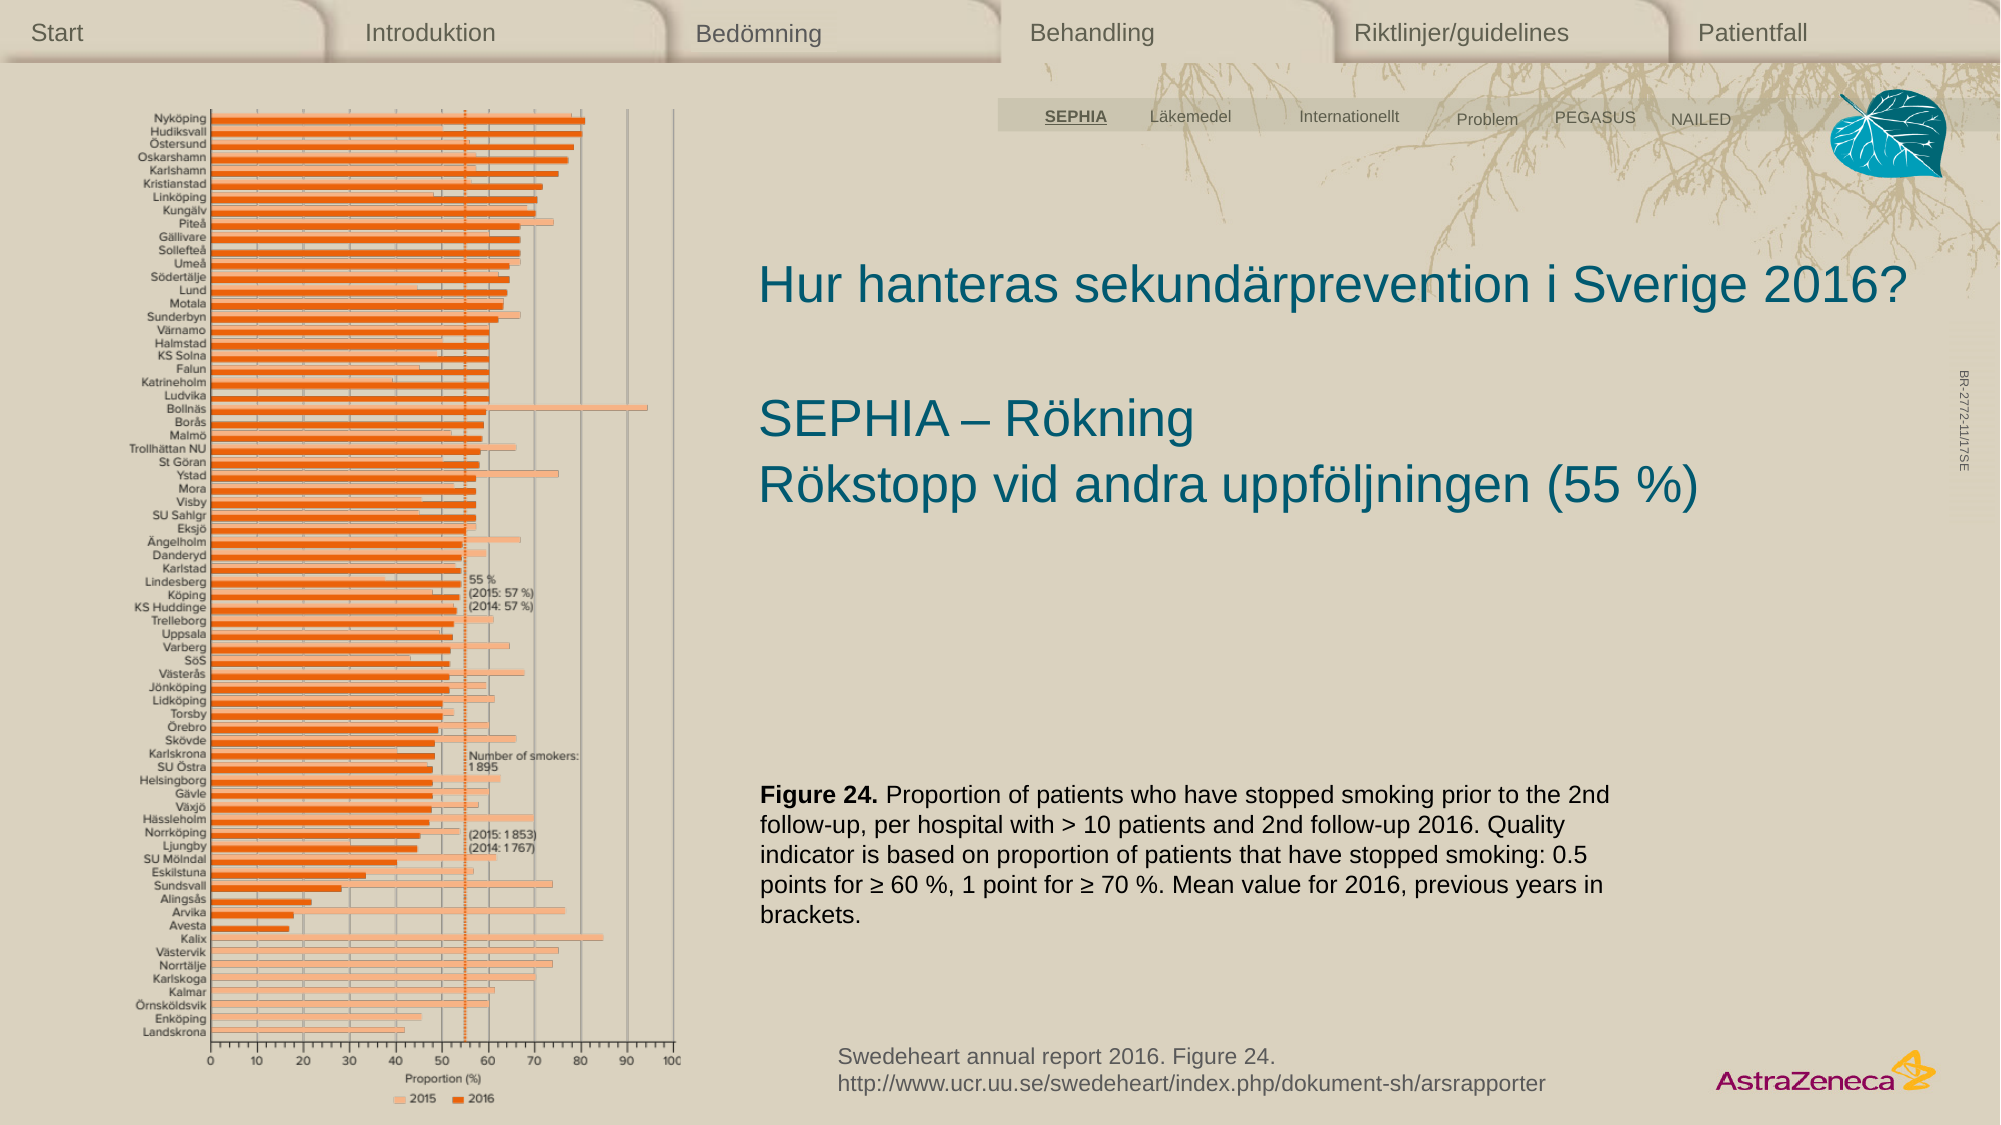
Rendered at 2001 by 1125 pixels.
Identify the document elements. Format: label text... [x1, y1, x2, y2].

text_box Hur hanteras sekundärprevention i Sverige 2016? SEPHIA – Rökning Rökstopp vid andra uppföljningen (55 %) [758, 246, 1943, 534]
text_box [330, 8, 570, 67]
text_box Swedeheart annual report 2016. Figure 24. http://www.ucr.uu.se/swedeheart/index.php/dokument-sh/arsrapporter [822, 1033, 1667, 1104]
text_box Figure 24. Proportion of patients who have stopped smoking prior to the 2nd follow-up, per hospital with > 10 patients and 2nd follow-up 2016. Quality indicator is based on proportion of patients that have stopped smoking: 0.5 points for ≥ 60 %, 1 point for ≥ 70 %. Mean value for 2016, previous years in brackets. [745, 770, 1677, 1022]
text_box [1948, 319, 1995, 527]
text_box NAILED [1671, 95, 1793, 141]
text_box [1697, 8, 1948, 67]
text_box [680, 5, 854, 61]
text_box Läkemedel [1149, 93, 1272, 139]
text_box Internationellt [1299, 93, 1421, 139]
text_box SEPHIA [1044, 93, 1114, 139]
text_box [1322, 0, 1584, 59]
text_box PEGASUS [1555, 94, 1677, 140]
text_box Problem [1456, 96, 1578, 142]
text_box [1024, 3, 1279, 62]
picture [0, 0, 2001, 1125]
